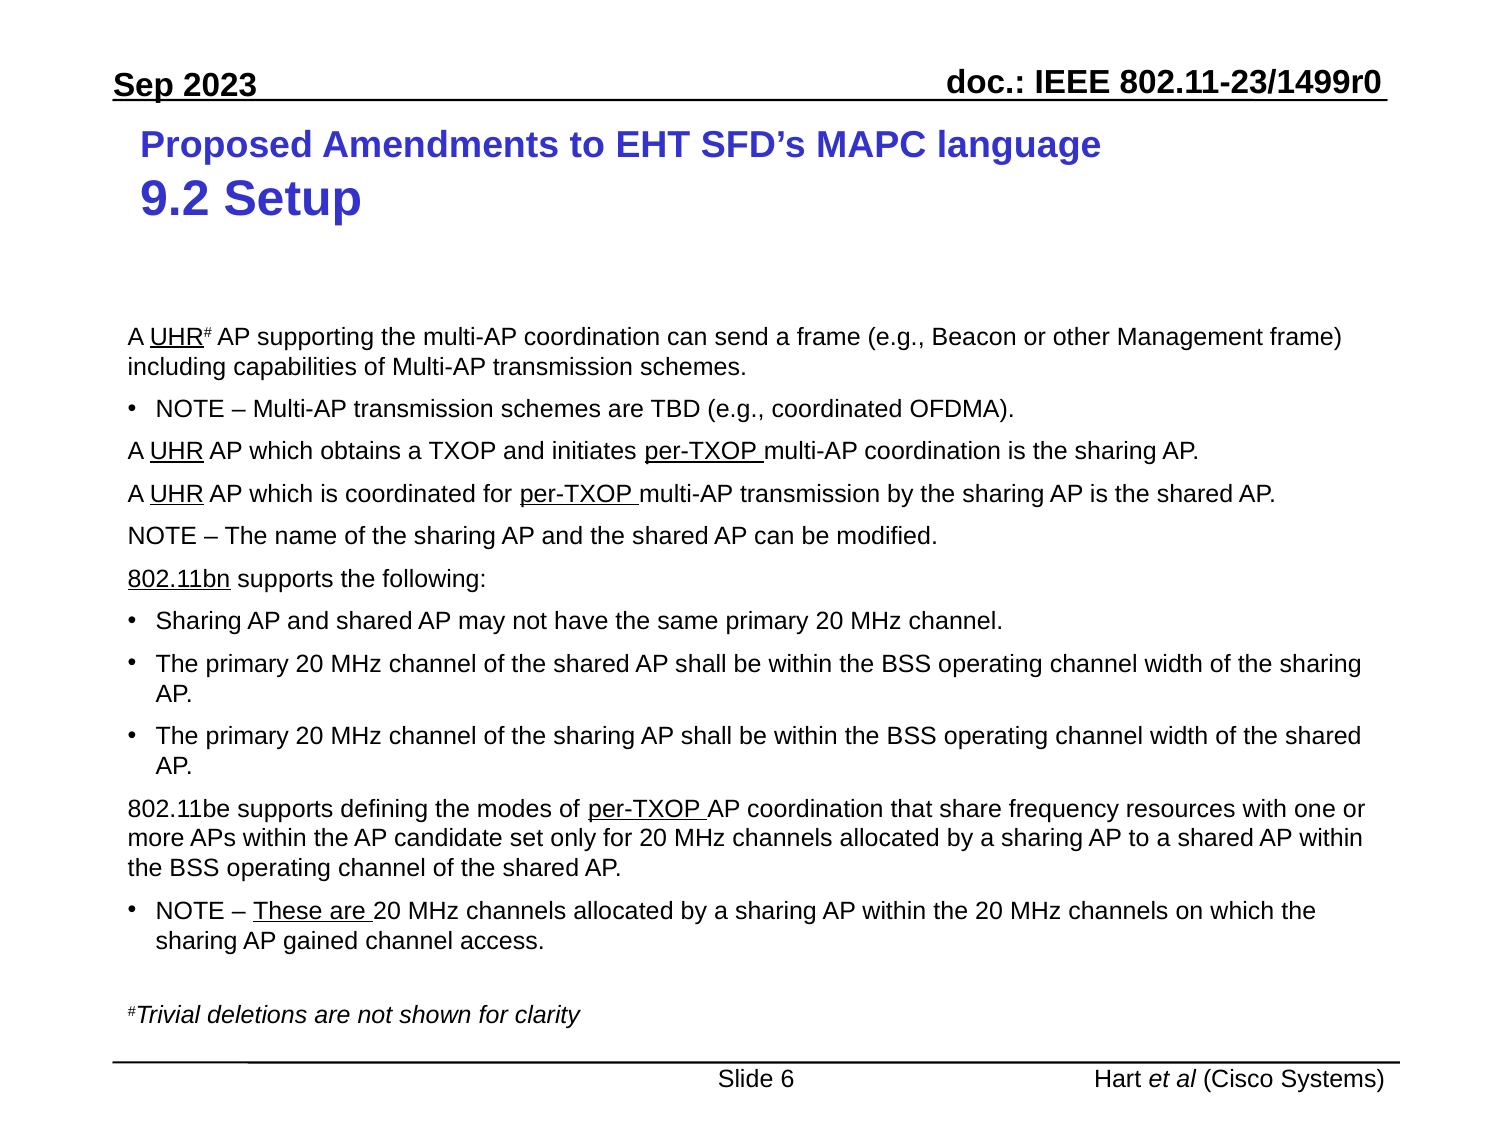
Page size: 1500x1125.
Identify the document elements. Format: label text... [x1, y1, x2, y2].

title Proposed Amendments to EHT SFD’s MAPC language 9.2 Setup [125, 112, 1450, 288]
footer Hart et al (Cisco Systems) [924, 1062, 1400, 1093]
slide_number Slide 6 [709, 1061, 803, 1093]
list A UHR# AP supporting the multi-AP coordination can send a frame (e.g., Beacon or other Management frame) including capabilities of Multi-AP transmission schemes. NOTE – Multi-AP transmission schemes are TBD (e.g., coordinated OFDMA). A UHR AP which obtains a TXOP and initiates per-TXOP multi-AP coordination is the sharing AP. A UHR AP which is coordinated for per-TXOP multi-AP transmission by the sharing AP is the shared AP. NOTE – The name of the sharing AP and the shared AP can be modified. 802.11bn supports the following: Sharing AP and shared AP may not have the same primary 20 MHz channel. The primary 20 MHz channel of the shared AP shall be within the BSS operating channel width of the sharing AP. The primary 20 MHz channel of the sharing AP shall be within the BSS operating channel width of the shared AP. 802.11be supports defining the modes of per-TXOP AP coordination that share frequency resources with one or more APs within the AP candidate set only for 20 MHz channels allocated by a sharing AP to a shared AP within the BSS operating channel of the shared AP. NOTE – These are 20 MHz channels allocated by a sharing AP within the 20 MHz channels on which the sharing AP gained channel access. #Trivial deletions are not shown for clarity [112, 312, 1388, 988]
